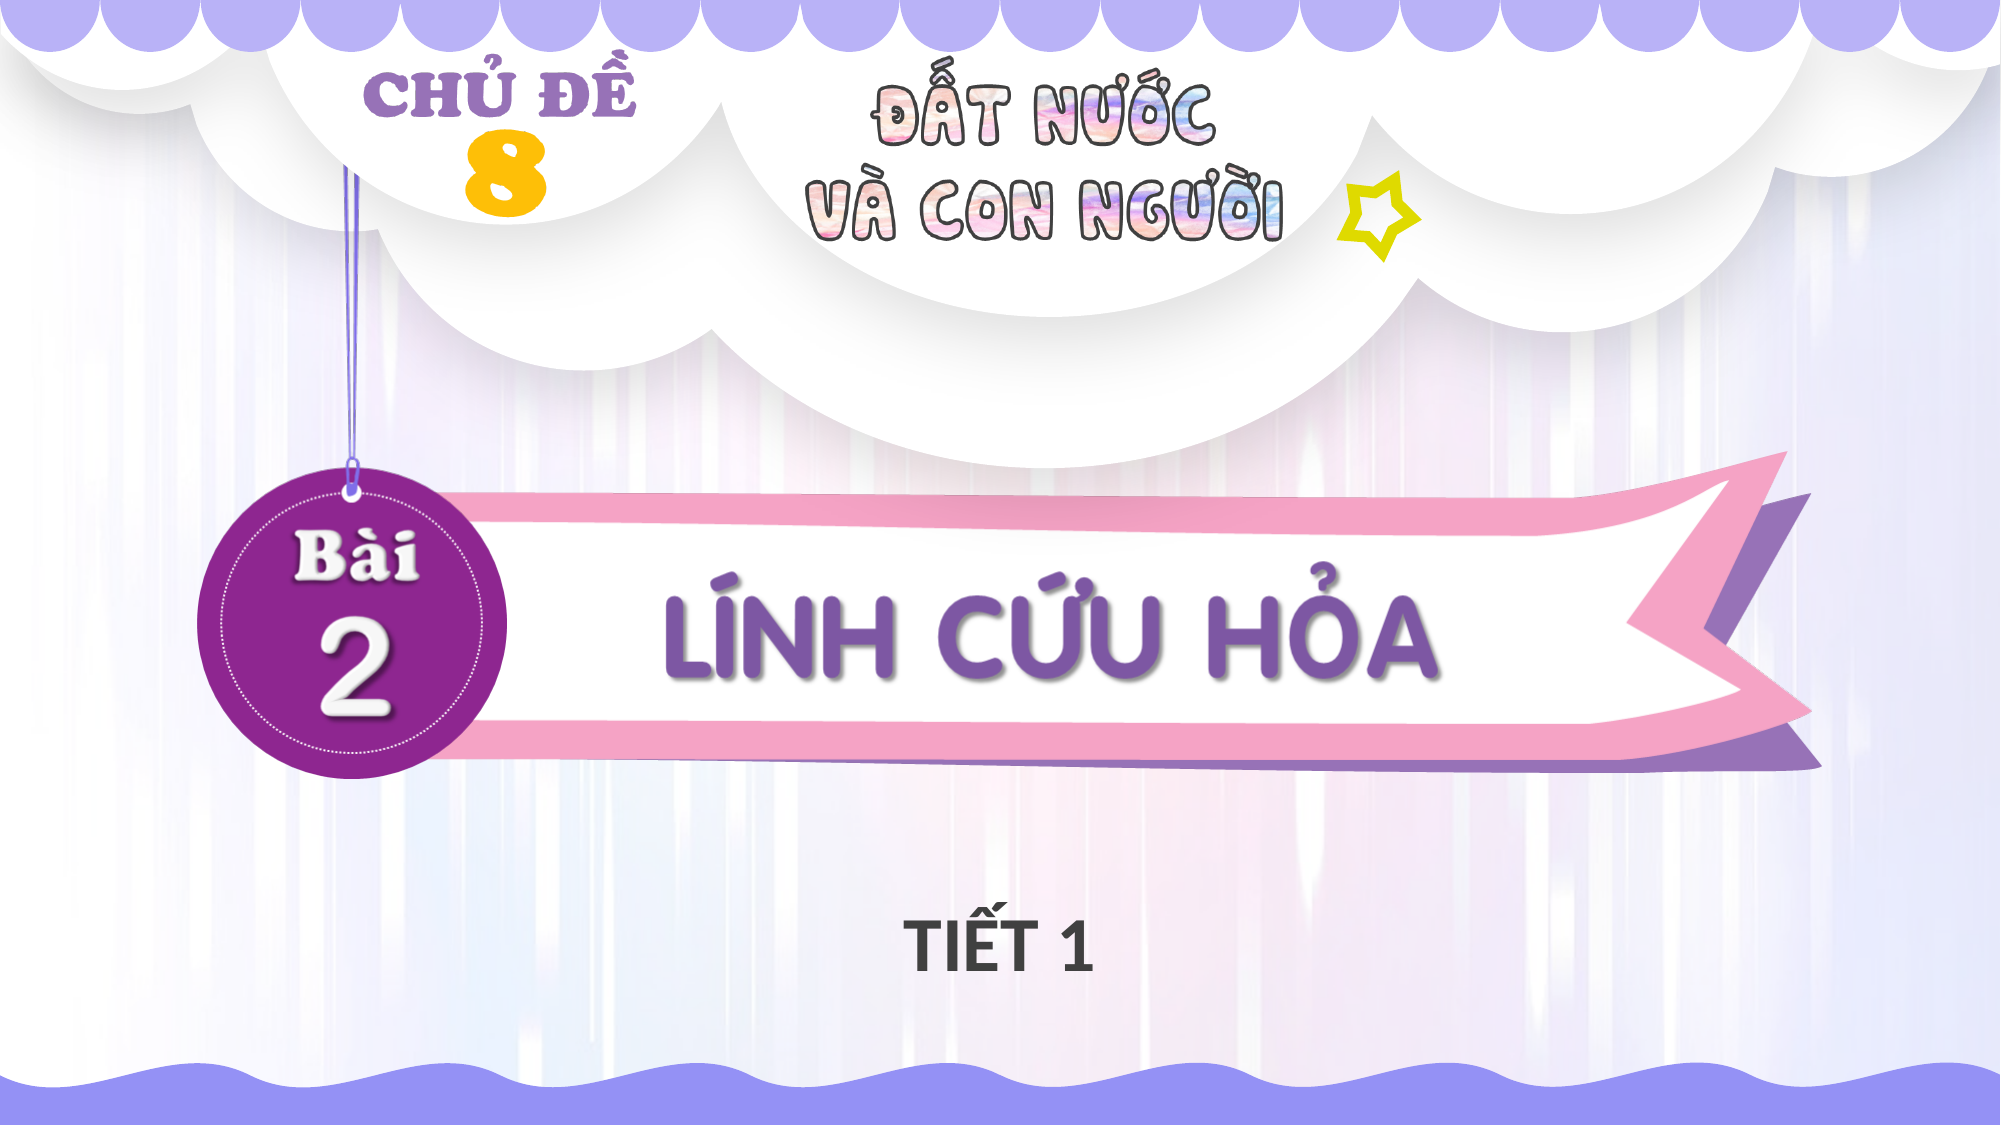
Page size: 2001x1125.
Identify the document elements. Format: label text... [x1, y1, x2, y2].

picture [792, 55, 1301, 259]
picture [197, 22, 1822, 779]
text_box TIẾT 1 [846, 840, 1154, 995]
